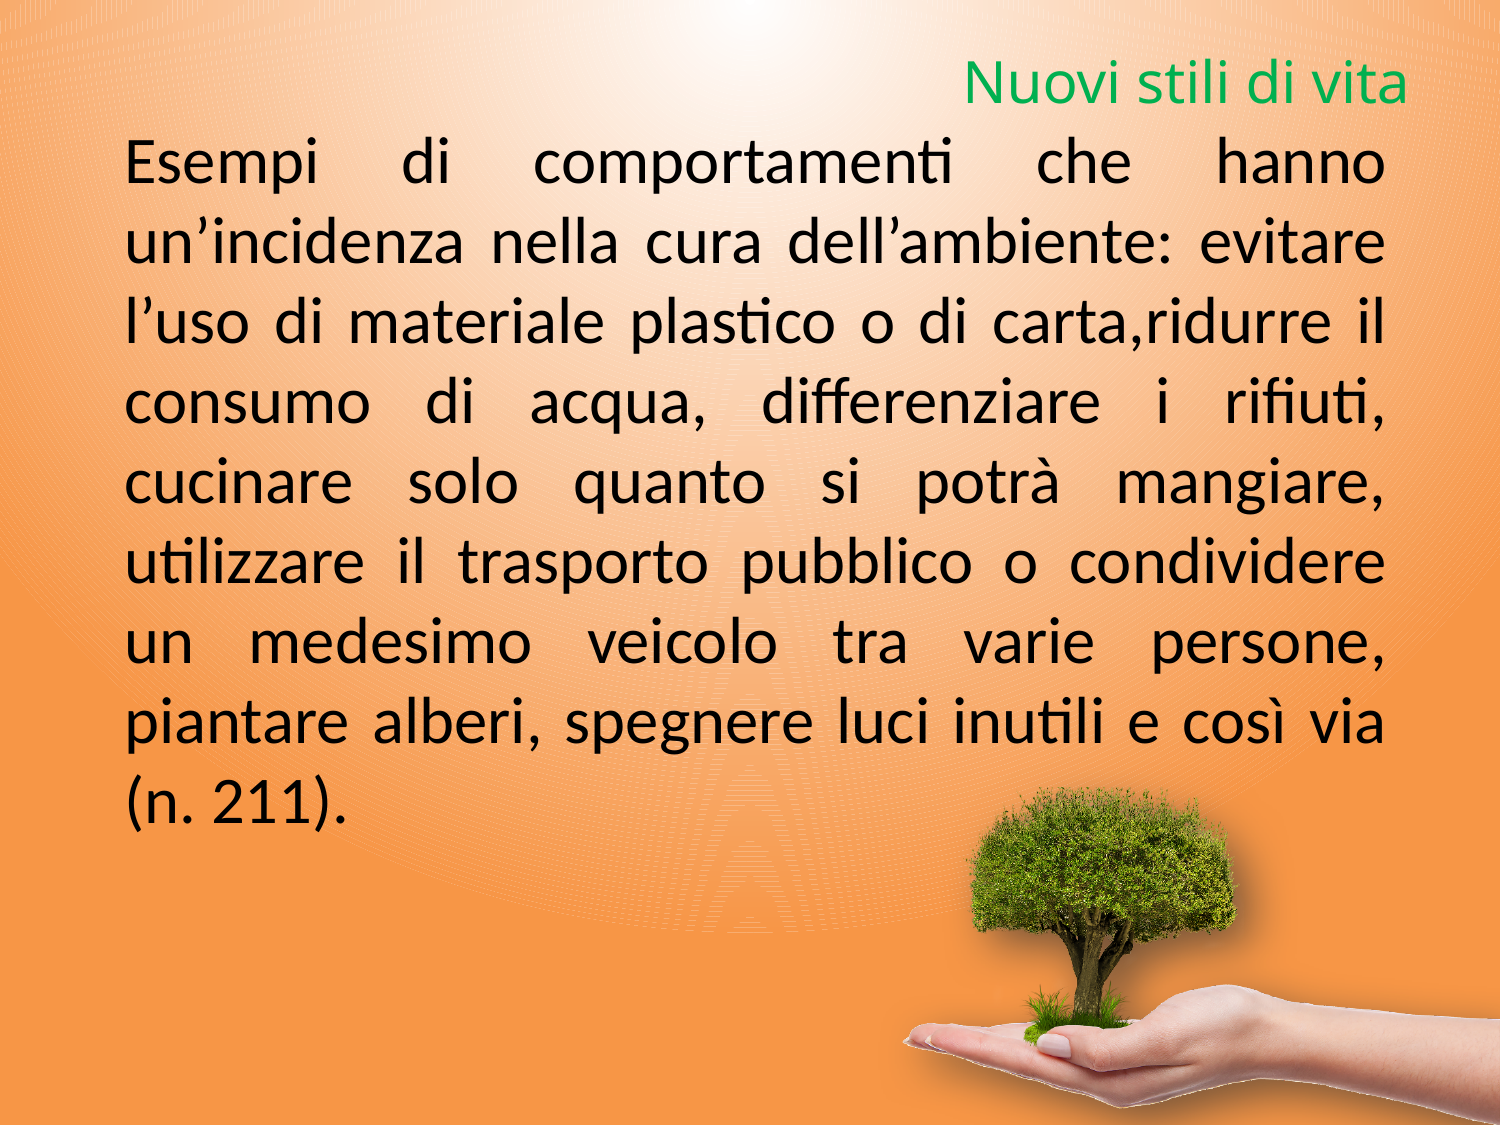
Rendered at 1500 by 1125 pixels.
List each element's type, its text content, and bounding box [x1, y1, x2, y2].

list Esempi di comportamenti che hanno un’incidenza nella cura dell’ambiente: evitare l’uso di materiale plastico o di carta,ridurre il consumo di acqua, differenziare i rifiuti, cucinare solo quanto si potrà mangiare, utilizzare il trasporto pubblico o condividere un medesimo veicolo tra varie persone, piantare alberi, spegnere luci inutili e così via (n. 211). [53, 109, 1404, 915]
title Nuovi stili di vita [75, 26, 1425, 135]
picture [901, 786, 1500, 1125]
